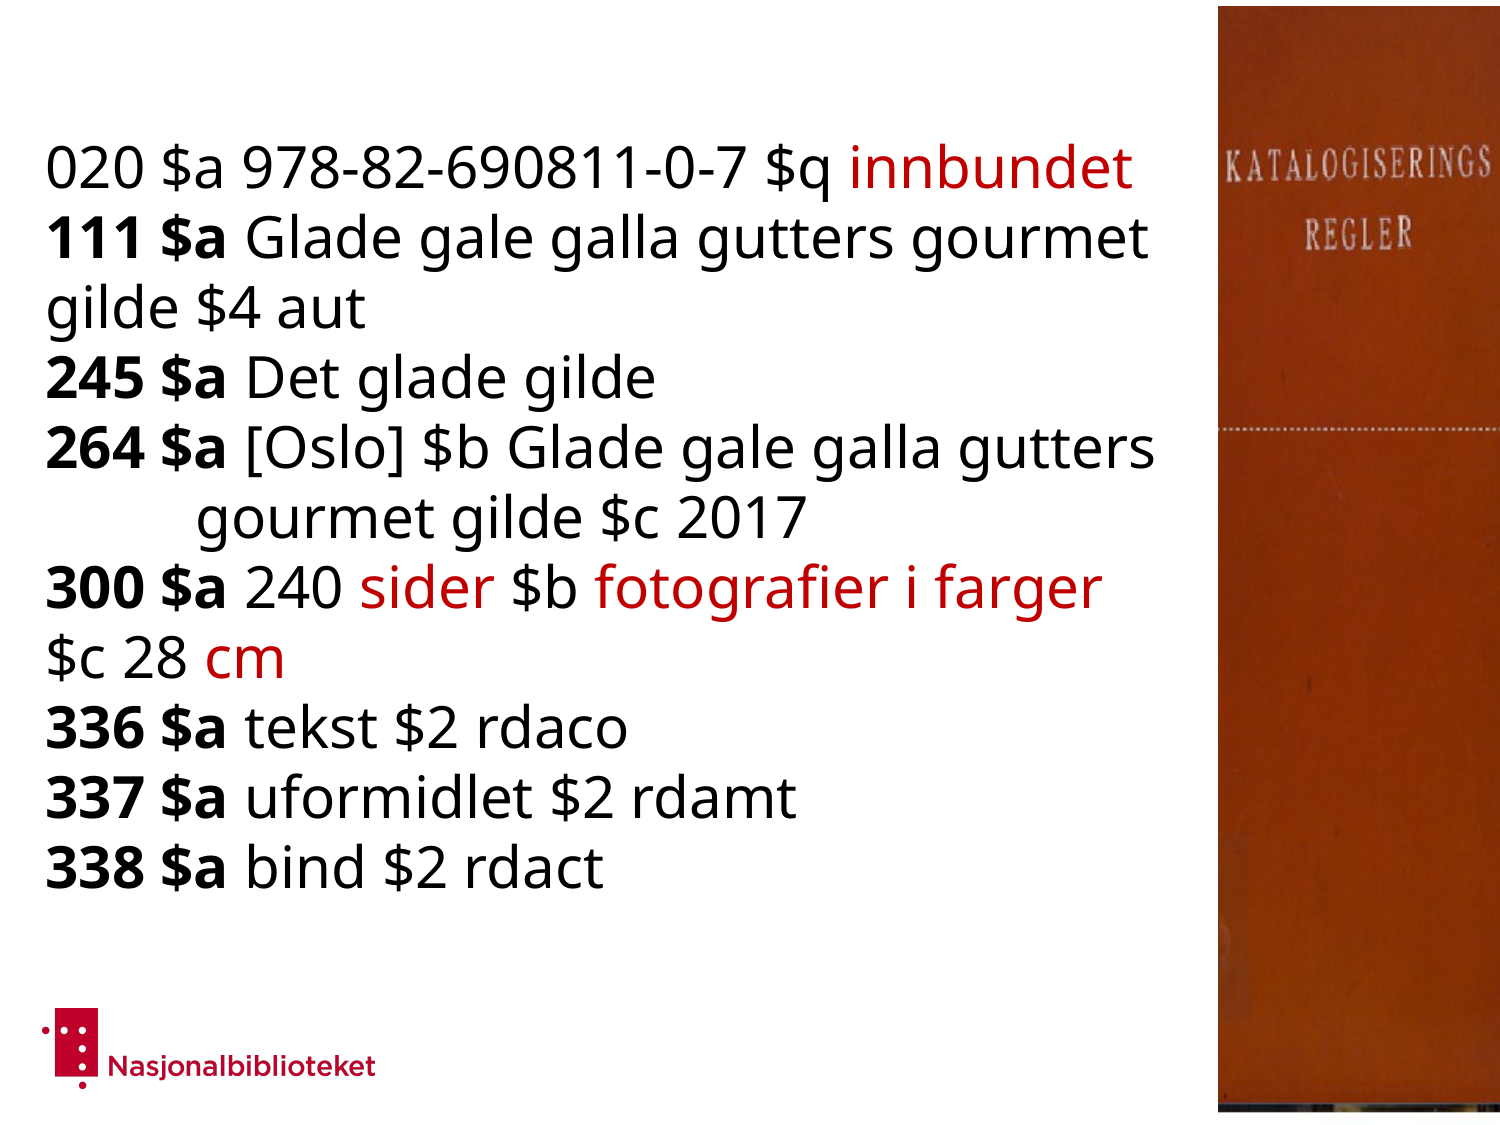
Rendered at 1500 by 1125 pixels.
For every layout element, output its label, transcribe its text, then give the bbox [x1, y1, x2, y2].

picture [1218, 5, 1500, 1125]
picture [42, 1055, 375, 1089]
text_box [6, 386, 1213, 1055]
text_box 020 $a 978-82-690811-0-7 $q innbundet 111 $a Glade gale galla gutters gourmet gilde $4 aut 245 $a Det glade gilde 264 $a [Oslo] $b Glade gale galla gutters gourmet gilde $c 2017 300 $a 240 sider $b fotografier i farger $c 28 cm 336 $a tekst $2 rdaco 337 $a uformidlet $2 rdamt 338 $a bind $2 rdact [31, 123, 1195, 908]
